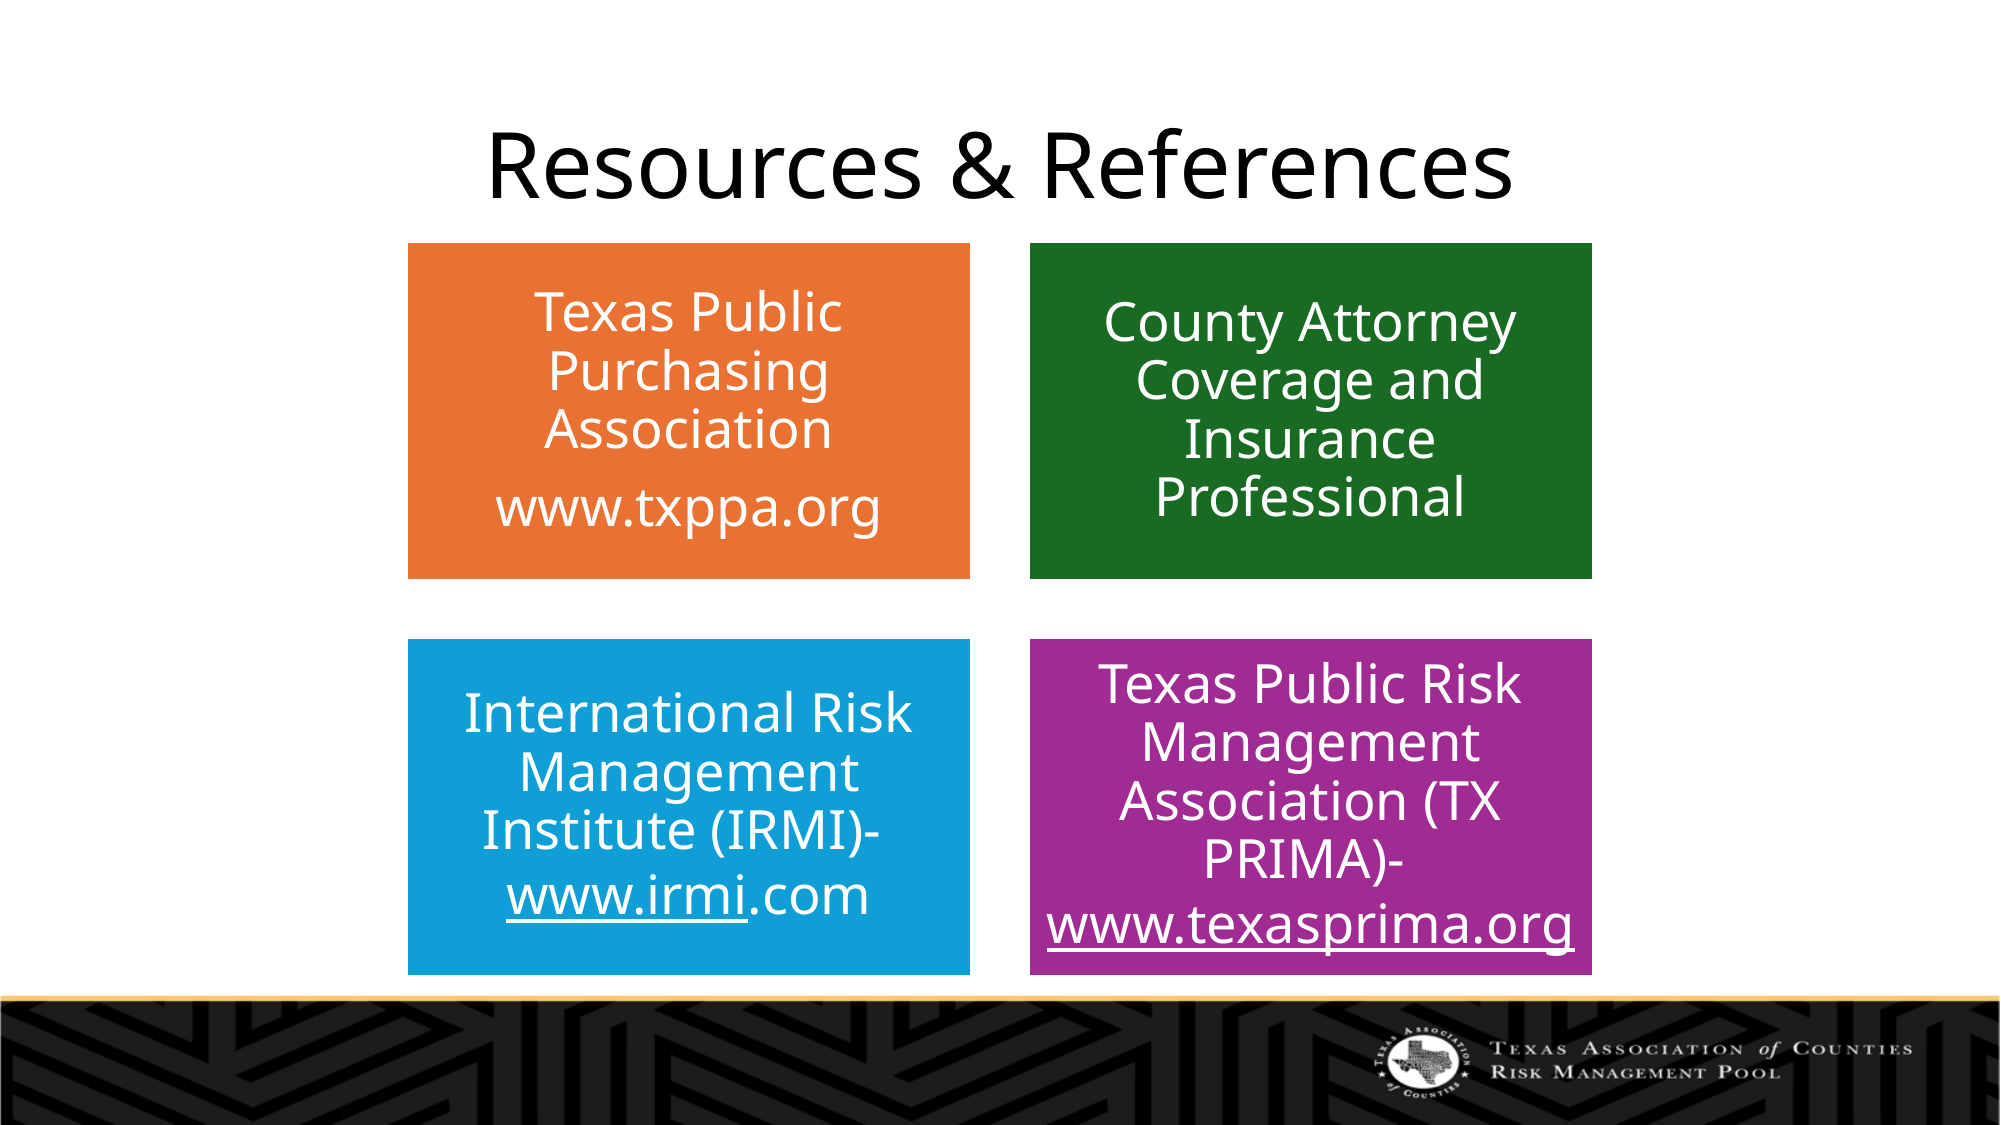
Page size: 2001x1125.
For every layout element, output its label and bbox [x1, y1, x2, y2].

list [136, 240, 1863, 978]
picture [0, 0, 2000, 1125]
